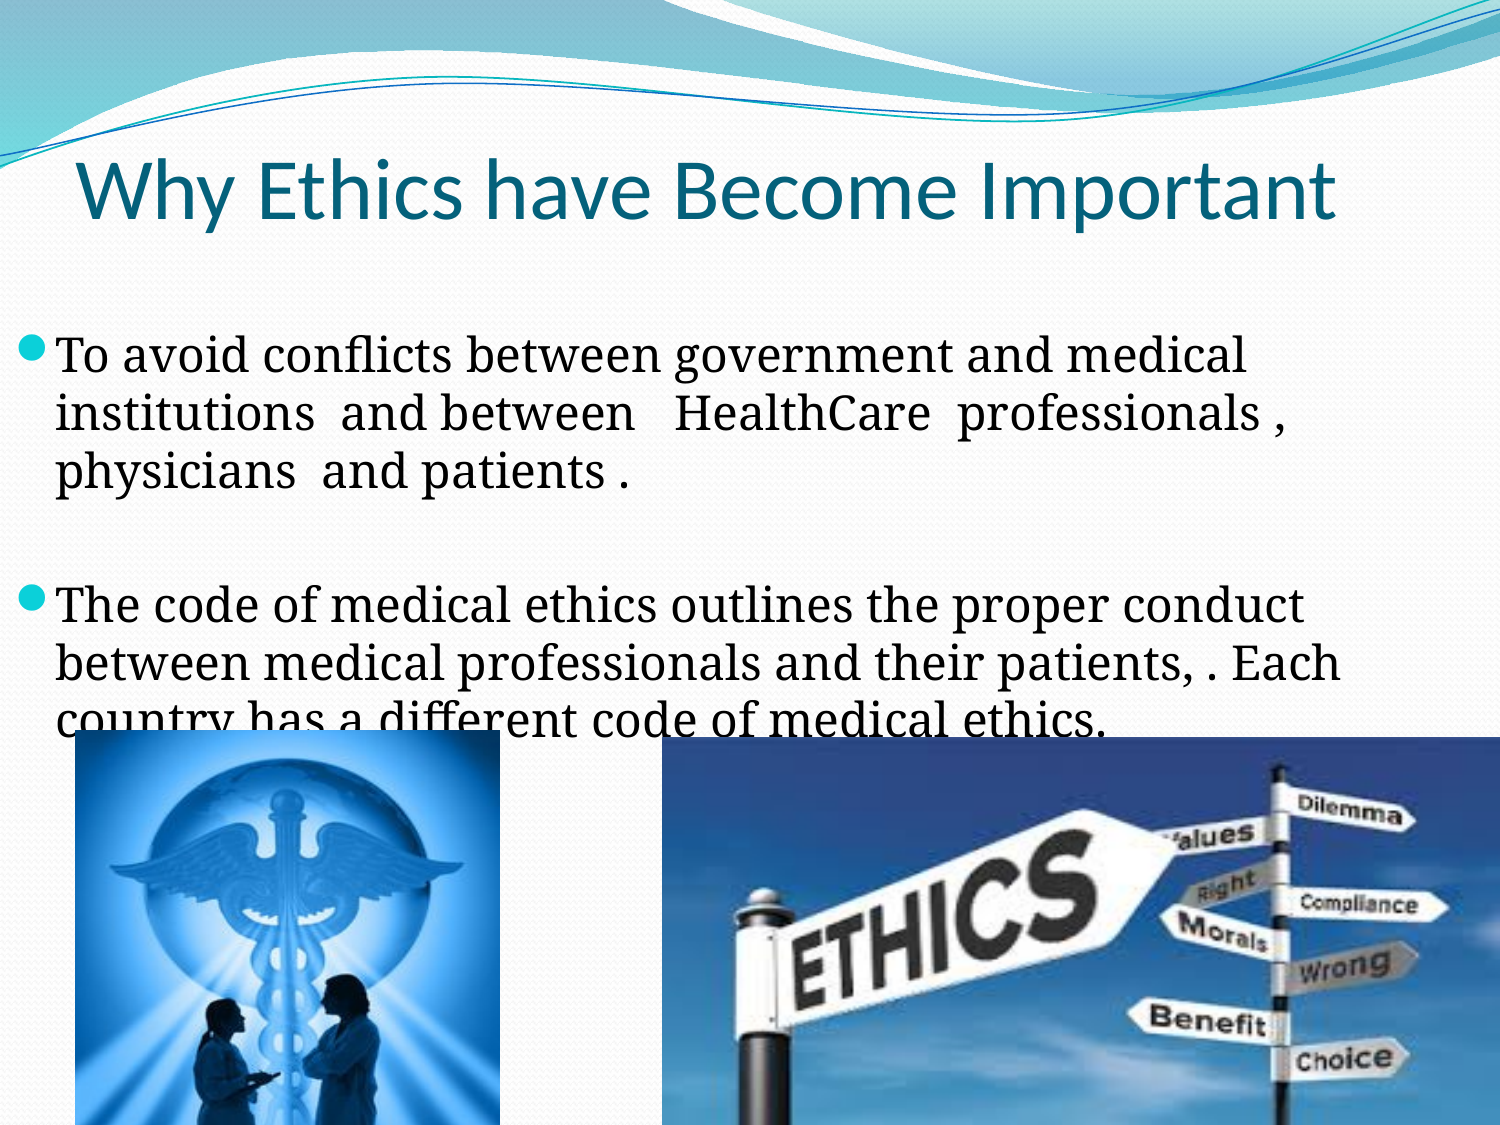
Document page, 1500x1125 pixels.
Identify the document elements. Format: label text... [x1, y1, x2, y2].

picture [662, 737, 1500, 1125]
picture [74, 730, 501, 1125]
title Why Ethics have Become Important [75, 50, 1425, 238]
list To avoid conflicts between government and medical institutions and between HealthCare professionals , physicians and patients . The code of medical ethics outlines the proper conduct between medical professionals and their patients, . Each country has a different code of medical ethics. [0, 317, 1425, 863]
